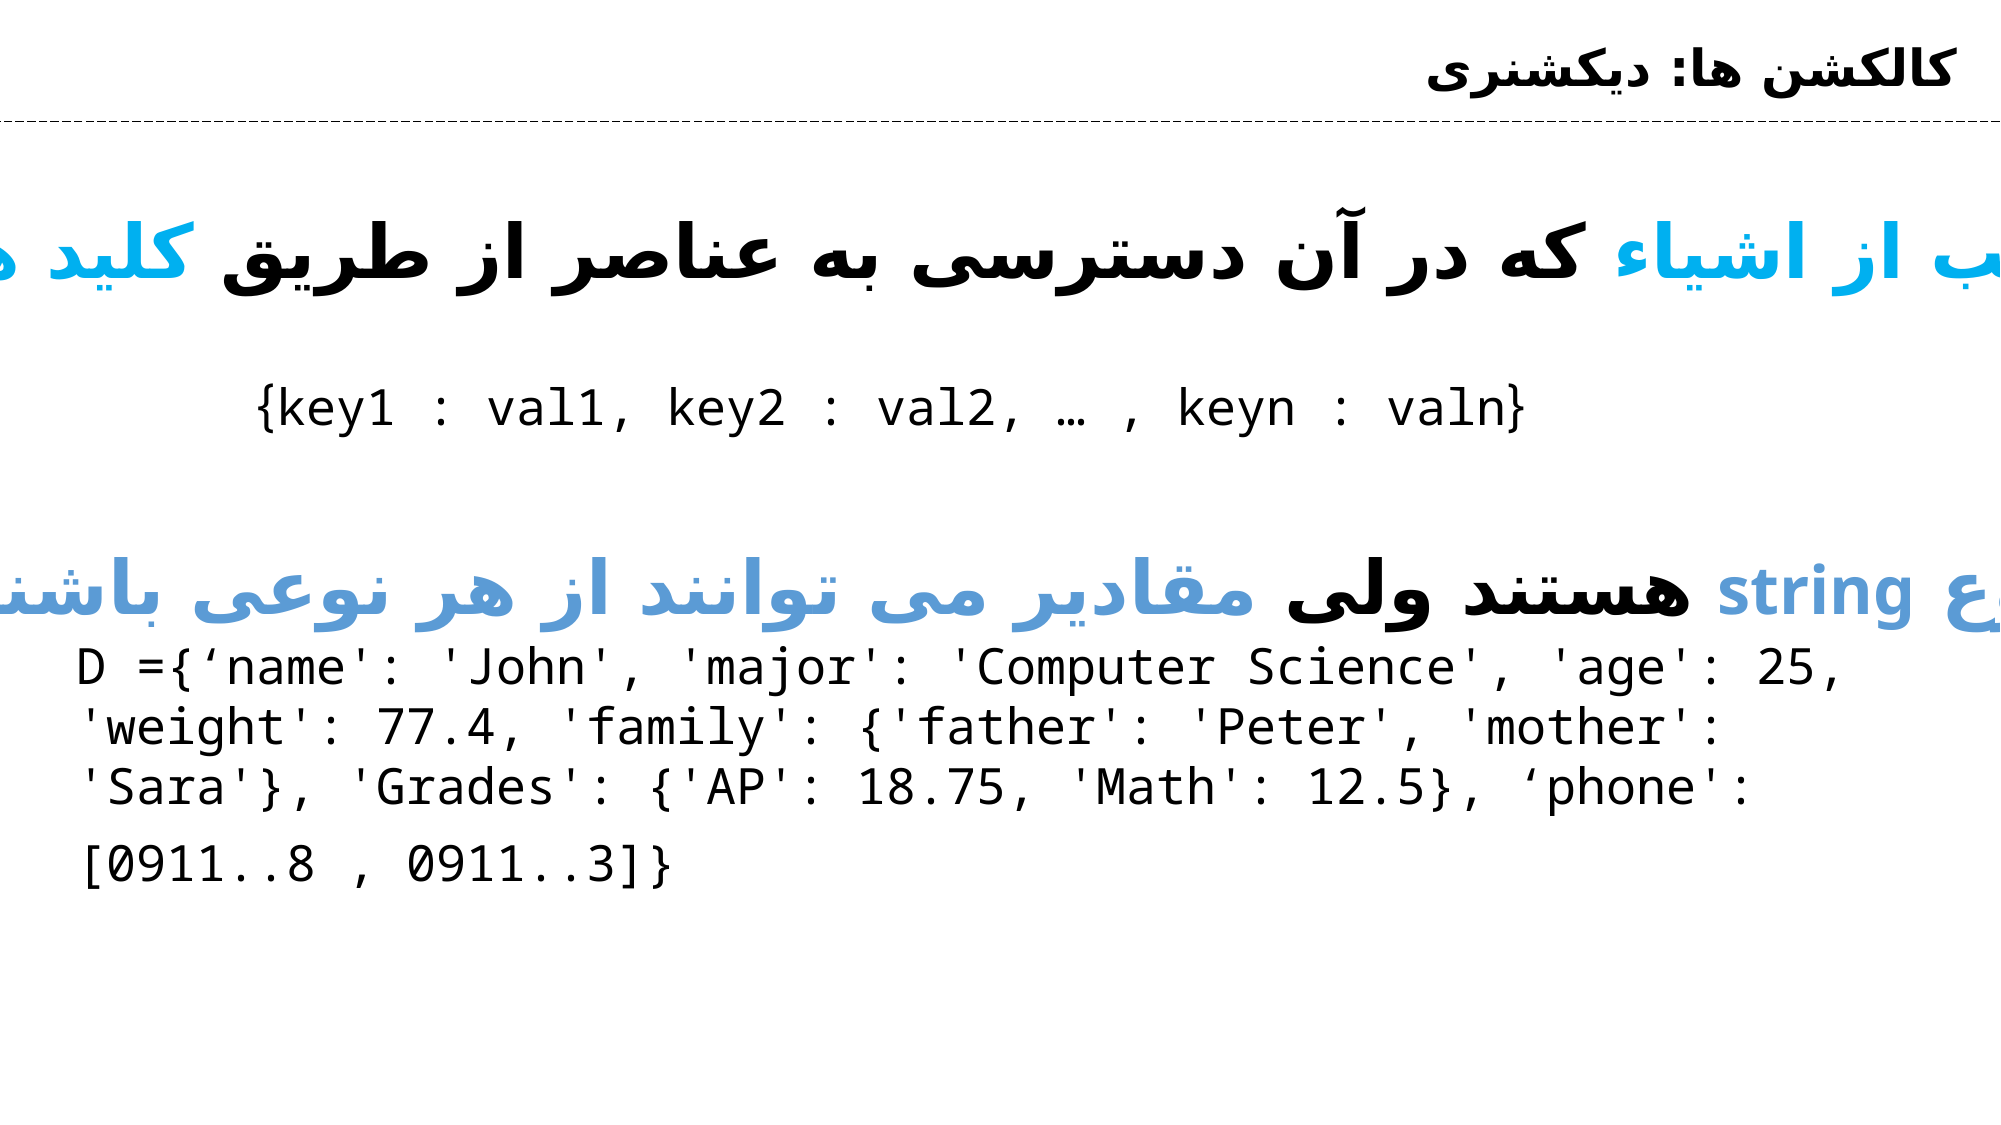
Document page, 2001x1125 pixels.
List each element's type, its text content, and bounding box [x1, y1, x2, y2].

title کالکشن ها: دیکشنری [1374, 17, 1974, 121]
text_box {key1 : val1, key2 : val2, … , keyn : valn} [242, 368, 1540, 444]
text_box D ={‘name': 'John', 'major': 'Computer Science', 'age': 25, 'weight': 77.4, 'family': {'father': 'Peter', 'mother': 'Sara'}, 'Grades': {'AP': 18.75, 'Math': 12.5}, ‘phone':[0911..8 , 0911..3]} [76, 634, 1957, 895]
text_box یک کالکشن نامرتب از اشیاء که در آن دسترسی به عناصر از طریق کلید ها (نه اندیس ها) انجام می گیرد: [0, 196, 2000, 392]
text_box کلید ها از نوع string هستند ولی مقادیر می توانند از هر نوعی باشند. [0, 531, 2000, 637]
